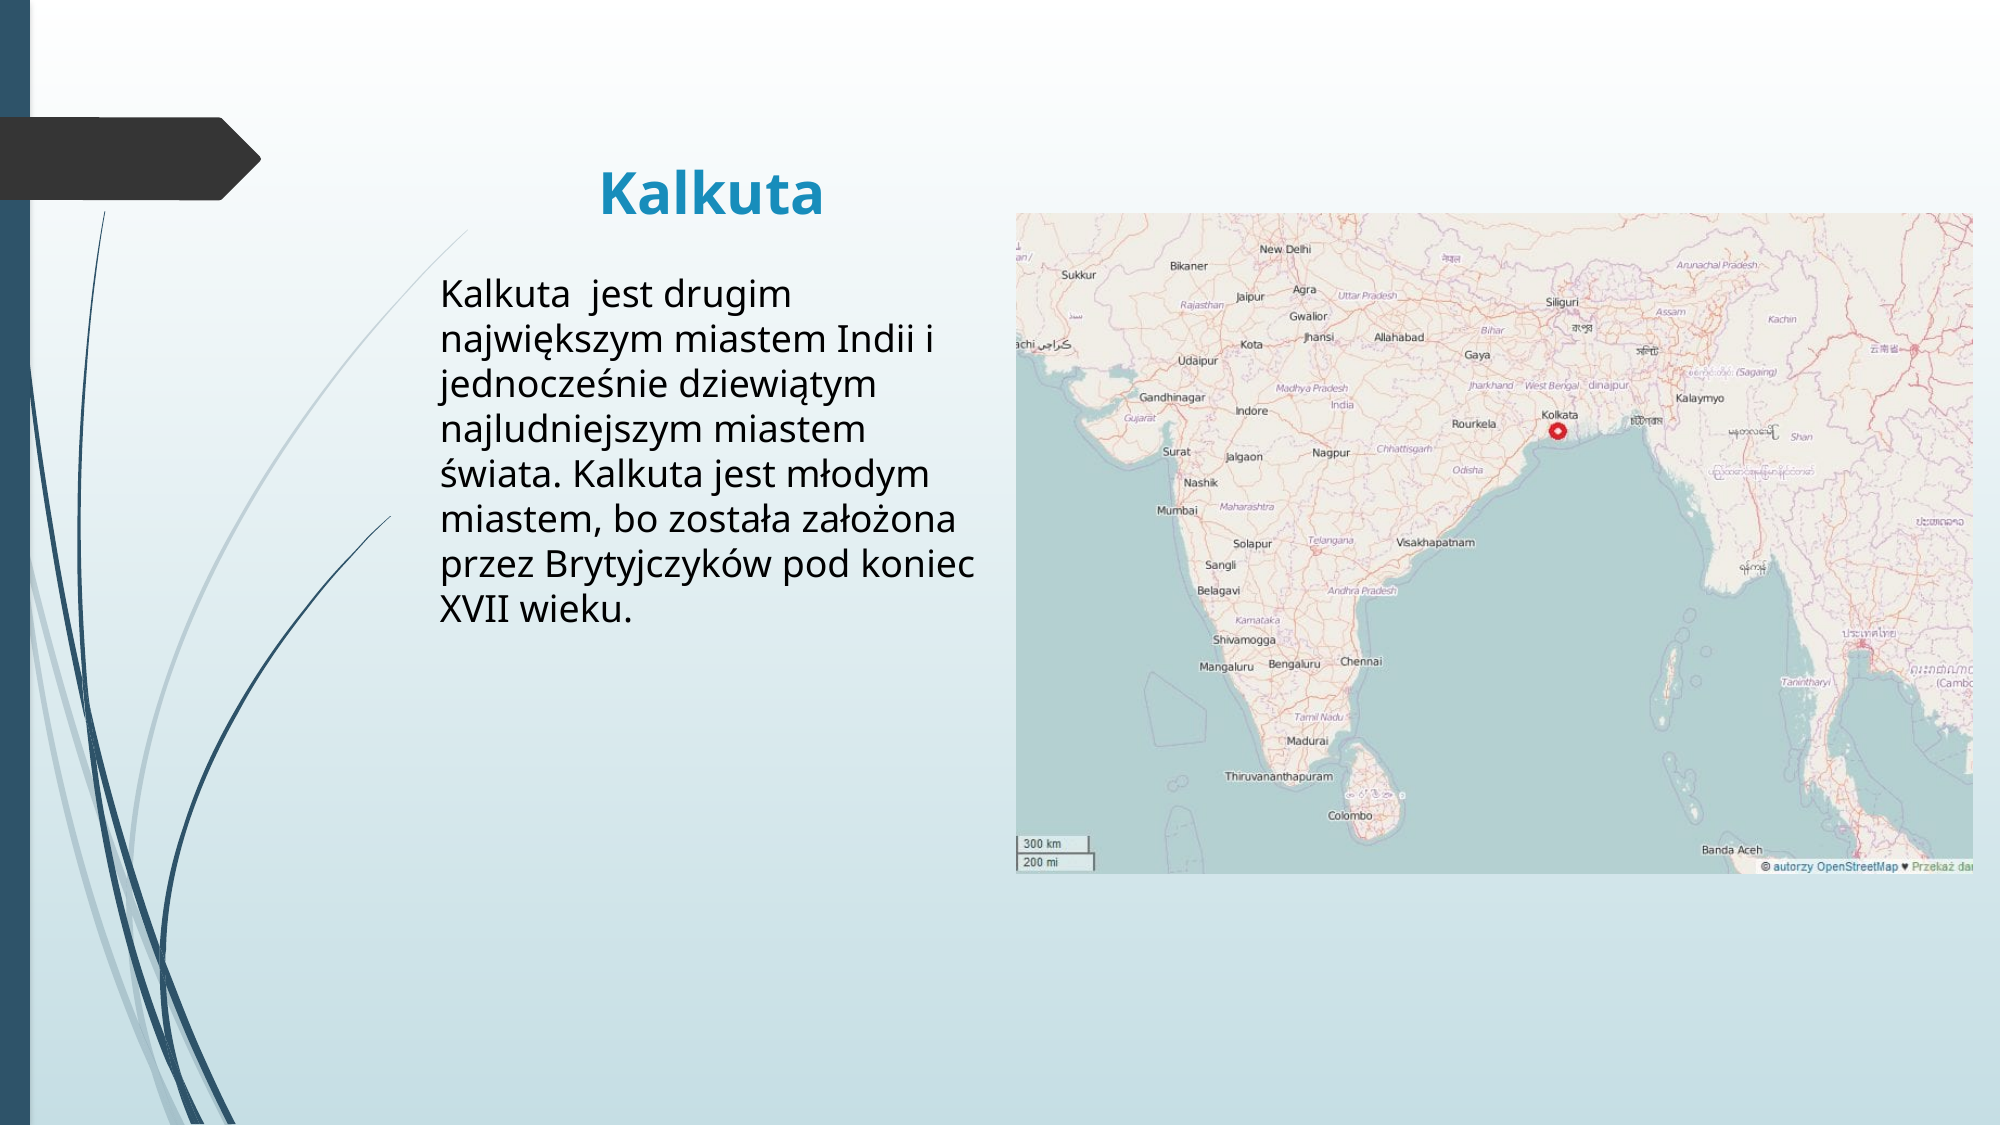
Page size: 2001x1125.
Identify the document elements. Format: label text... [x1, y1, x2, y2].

title Kalkuta [424, 73, 1000, 234]
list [1016, 212, 1974, 874]
list Kalkuta jest drugim największym miastem Indii i jednocześnie dziewiątym najludniejszym miastem świata. Kalkuta jest młodym miastem, bo została założona przez Brytyjczyków pod koniec XVII wieku. [424, 262, 1000, 962]
